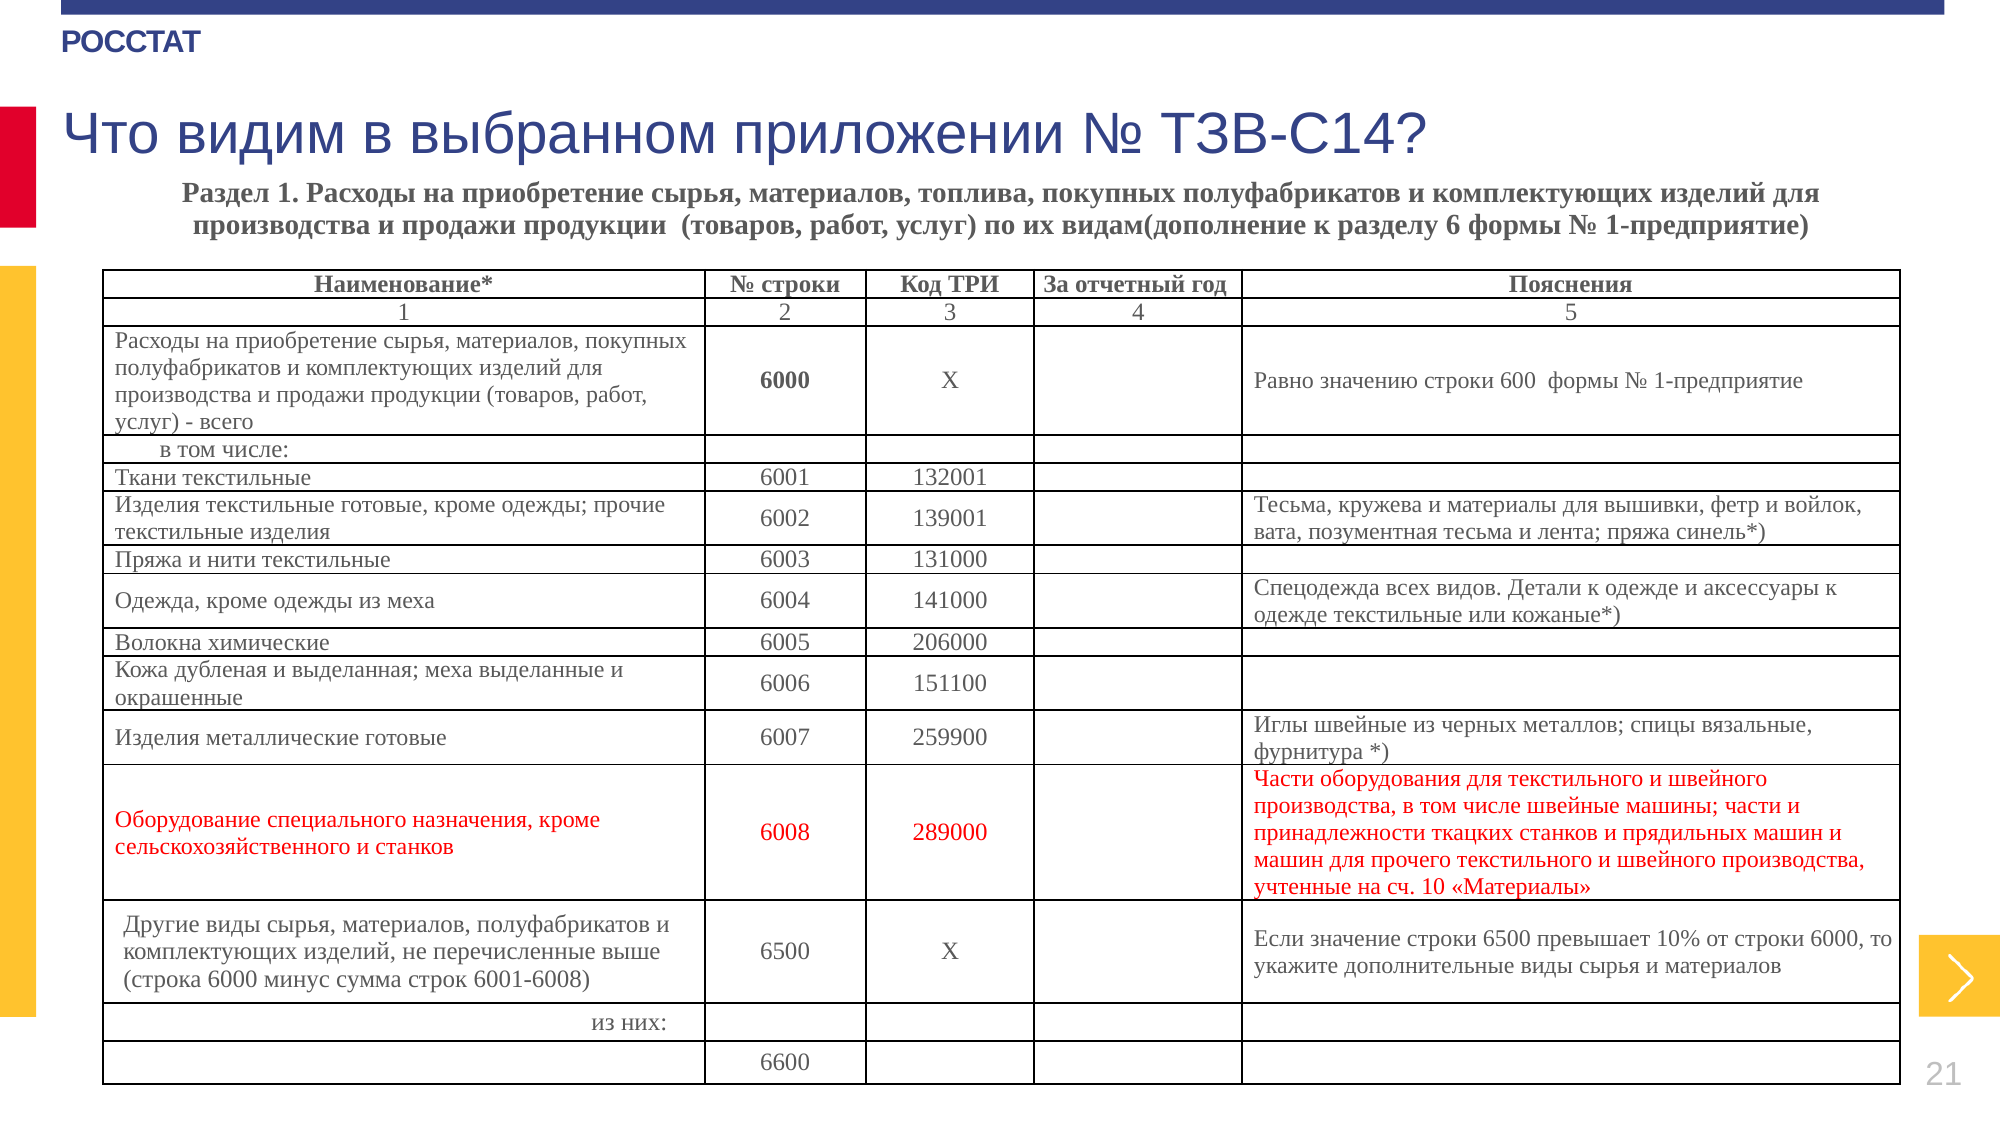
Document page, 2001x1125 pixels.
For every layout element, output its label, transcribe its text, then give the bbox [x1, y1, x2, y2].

table_cell [1035, 901, 1241, 1002]
table_cell [1035, 1042, 1241, 1083]
table_cell Волокна химические [104, 629, 704, 655]
table_cell 131000 [867, 546, 1033, 573]
table_cell Части оборудования для текстильного и швейного производства, в том числе швейные машины; части и принадлежности ткацких станков и прядильных машин и машин для прочего текстильного и швейного производства, учтенные на сч. 10 «Материалы» [1243, 765, 1899, 899]
table_cell Спецодежда всех видов. Детали к одежде и аксессуары к одежде текстильные или кожаные*) [1243, 574, 1899, 627]
table_cell 6600 [706, 1042, 865, 1083]
table_cell 6007 [706, 711, 865, 764]
table_cell [1035, 629, 1241, 655]
table_cell 139001 [867, 492, 1033, 544]
table_cell [104, 1042, 704, 1083]
table_cell 6002 [706, 492, 865, 544]
table_cell [1243, 1004, 1899, 1040]
table_cell [1243, 629, 1899, 655]
table_cell Х [867, 901, 1033, 1002]
list Что видим в выбранном приложении № ТЗВ-С14? [47, 87, 1938, 242]
table_cell Изделия металлические готовые [104, 711, 704, 764]
table_cell 6005 [706, 629, 865, 655]
table_cell [1243, 546, 1899, 573]
table_cell Одежда, кроме одежды из меха [104, 574, 704, 627]
table_cell 259900 [867, 711, 1033, 764]
table_cell [1035, 492, 1241, 544]
table_cell Другие виды сырья, материалов, полуфабрикатов и комплектующих изделий, не перечисленные выше (строка 6000 минус сумма строк 6001-6008) [104, 901, 704, 1002]
table_cell 2 [706, 299, 865, 325]
table_cell [867, 1042, 1033, 1083]
table_cell [1035, 765, 1241, 899]
table_cell Иглы швейные из черных металлов; спицы вязальные, фурнитура *) [1243, 711, 1899, 764]
table_cell 206000 [867, 629, 1033, 655]
table_cell 132001 [867, 464, 1033, 490]
table_cell 151100 [867, 657, 1033, 709]
table_cell [1035, 1004, 1241, 1040]
table_cell Расходы на приобретение сырья, материалов, покупных полуфабрикатов и комплектующих изделий для производства и продажи продукции (товаров, работ, услуг) - всего [104, 327, 704, 434]
table_cell [1243, 657, 1899, 709]
table_cell Код ТРИ [867, 271, 1033, 297]
table_cell Тесьма, кружева и материалы для вышивки, фетр и войлок, вата, позументная тесьма и лента; пряжа синель*) [1243, 492, 1899, 544]
table_cell [867, 1004, 1033, 1040]
slide_number 21 [1527, 1042, 1978, 1103]
table_cell 6008 [706, 765, 865, 899]
table_cell [1243, 464, 1899, 490]
table_cell Если значение строки 6500 превышает 10% от строки 6000, то укажите дополнительные виды сырья и материалов [1243, 901, 1899, 1002]
table_cell Оборудование специального назначения, кроме сельскохозяйственного и станков [104, 765, 704, 899]
table_cell [1243, 1042, 1899, 1083]
table_cell Кожа дубленая и выделанная; меха выделанные и окрашенные [104, 657, 704, 709]
table_cell [706, 1004, 865, 1040]
table_cell [1243, 436, 1899, 462]
table_cell Изделия текстильные готовые, кроме одежды; прочие текстильные изделия [104, 492, 704, 544]
table_cell 4 [1035, 299, 1241, 325]
table_cell 6001 [706, 464, 865, 490]
table_cell 141000 [867, 574, 1033, 627]
table_cell 6004 [706, 574, 865, 627]
table_cell 3 [867, 299, 1033, 325]
table_cell [1035, 436, 1241, 462]
table_cell № строки [706, 271, 865, 297]
table_cell 289000 [867, 765, 1033, 899]
table_cell [1035, 327, 1241, 434]
table_cell [706, 436, 865, 462]
table_cell [867, 436, 1033, 462]
table_cell 6006 [706, 657, 865, 709]
table_cell 6003 [706, 546, 865, 573]
table_cell Пряжа и нити текстильные [104, 546, 704, 573]
table_cell За отчетный год [1035, 271, 1241, 297]
table_cell 5 [1243, 299, 1899, 325]
table_cell из них: [104, 1004, 704, 1040]
table_cell [1035, 574, 1241, 627]
table_cell 1 [104, 299, 704, 325]
table_cell Наименование* [104, 271, 704, 297]
table_cell [1035, 657, 1241, 709]
table_header Раздел 1. Расходы на приобретение сырья, материалов, топлива, покупных полуфабрикатов и комплектующих изделий для производства и продажи продукции (товаров, работ, услуг) по их видам(дополнение к разделу 6 формы № 1-предприятие) [103, 176, 1900, 269]
table_cell [1035, 546, 1241, 573]
table_cell Х [867, 327, 1033, 434]
table_cell Равно значению строки 600 формы № 1-предприятие [1243, 327, 1899, 434]
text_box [1918, 934, 2000, 1017]
table_cell [1035, 711, 1241, 764]
table_cell 6500 [706, 901, 865, 1002]
table_cell Пояснения [1243, 271, 1899, 297]
table_cell в том числе: [104, 436, 704, 462]
table_cell [1035, 464, 1241, 490]
table_cell Ткани текстильные [104, 464, 704, 490]
table_cell 6000 [706, 327, 865, 434]
